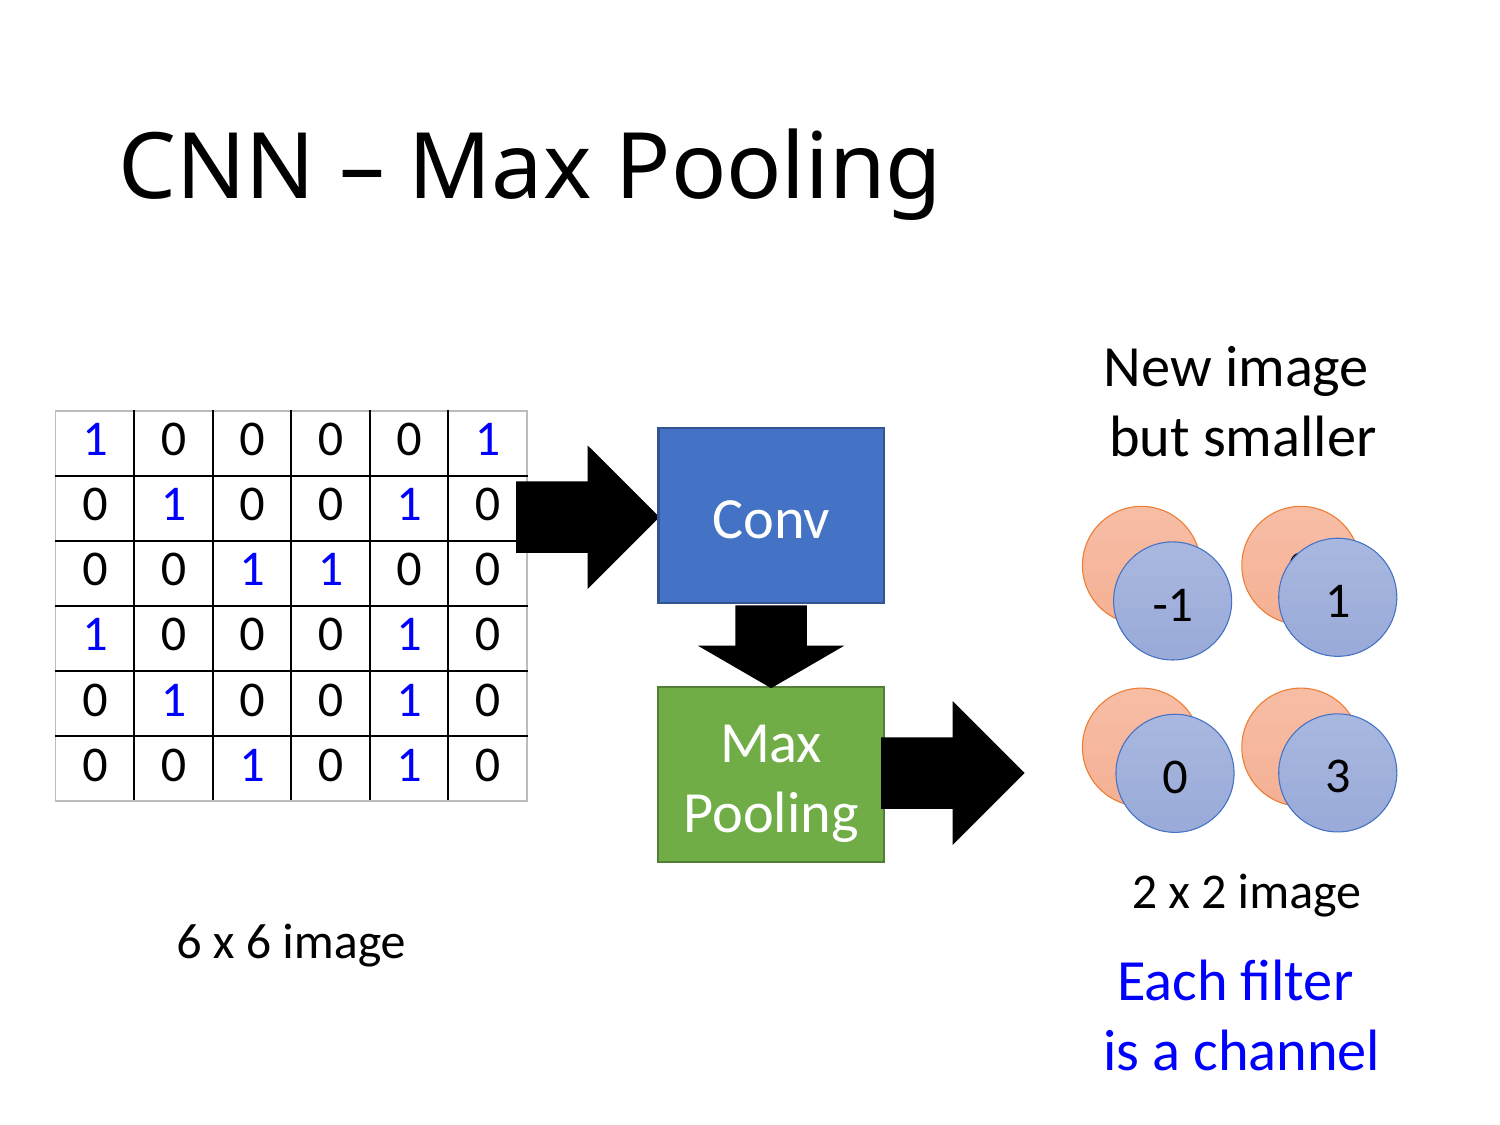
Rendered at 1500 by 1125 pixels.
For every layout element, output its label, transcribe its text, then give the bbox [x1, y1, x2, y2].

text_box 1 [1241, 687, 1351, 806]
table_cell 0 [449, 672, 526, 735]
text_box [516, 445, 657, 590]
table_cell 0 [371, 542, 447, 605]
table_cell 0 [449, 477, 526, 540]
table_cell 1 [56, 607, 133, 670]
table_cell 0 [214, 672, 290, 735]
table_cell 1 [135, 672, 212, 735]
table_cell 0 [292, 607, 369, 670]
text_box Conv [657, 427, 885, 604]
title CNN – Max Pooling [103, 59, 1397, 278]
text_box -1 [1113, 541, 1233, 661]
text_box 1 [1278, 537, 1398, 657]
table_cell 1 [371, 672, 447, 735]
text_box 0 [1241, 505, 1355, 623]
text_box 3 [1081, 687, 1193, 804]
table_cell 0 [449, 607, 526, 670]
text_box 3 [1081, 505, 1199, 619]
table_header 1 [56, 412, 133, 475]
table_header 1 [449, 412, 526, 475]
table_cell 0 [449, 737, 526, 800]
table_cell 0 [135, 542, 212, 605]
table_cell 0 [214, 607, 290, 670]
table_cell 0 [292, 672, 369, 735]
table_cell 1 [292, 542, 369, 605]
text_box 6 x 6 image [98, 901, 484, 976]
table_cell 1 [371, 737, 447, 800]
table_cell 1 [214, 542, 290, 605]
table_header 0 [292, 412, 369, 475]
table_cell 0 [135, 607, 212, 670]
table_cell 0 [214, 477, 290, 540]
table_cell 1 [135, 477, 212, 540]
table_cell 0 [292, 477, 369, 540]
text_box New image but smaller [1055, 321, 1430, 476]
text_box Max Pooling [657, 686, 885, 863]
table_cell 0 [56, 672, 133, 735]
table_cell 0 [135, 737, 212, 800]
table_header 0 [371, 412, 447, 475]
table_cell 0 [56, 737, 133, 800]
text_box 0 [1115, 713, 1235, 833]
table_header 0 [214, 412, 290, 475]
table_cell 1 [371, 477, 447, 540]
table_cell 1 [214, 737, 290, 800]
table_cell 0 [449, 542, 526, 605]
table_cell 0 [56, 477, 133, 540]
text_box Each filter is a channel [1055, 934, 1428, 1090]
table_cell 0 [292, 737, 369, 800]
text_box [697, 605, 845, 689]
table_header 0 [135, 412, 212, 475]
text_box 3 [1278, 713, 1398, 833]
text_box [881, 701, 1025, 846]
table_cell 0 [56, 542, 133, 605]
text_box 2 x 2 image [1054, 850, 1440, 926]
table_cell 1 [371, 607, 447, 670]
